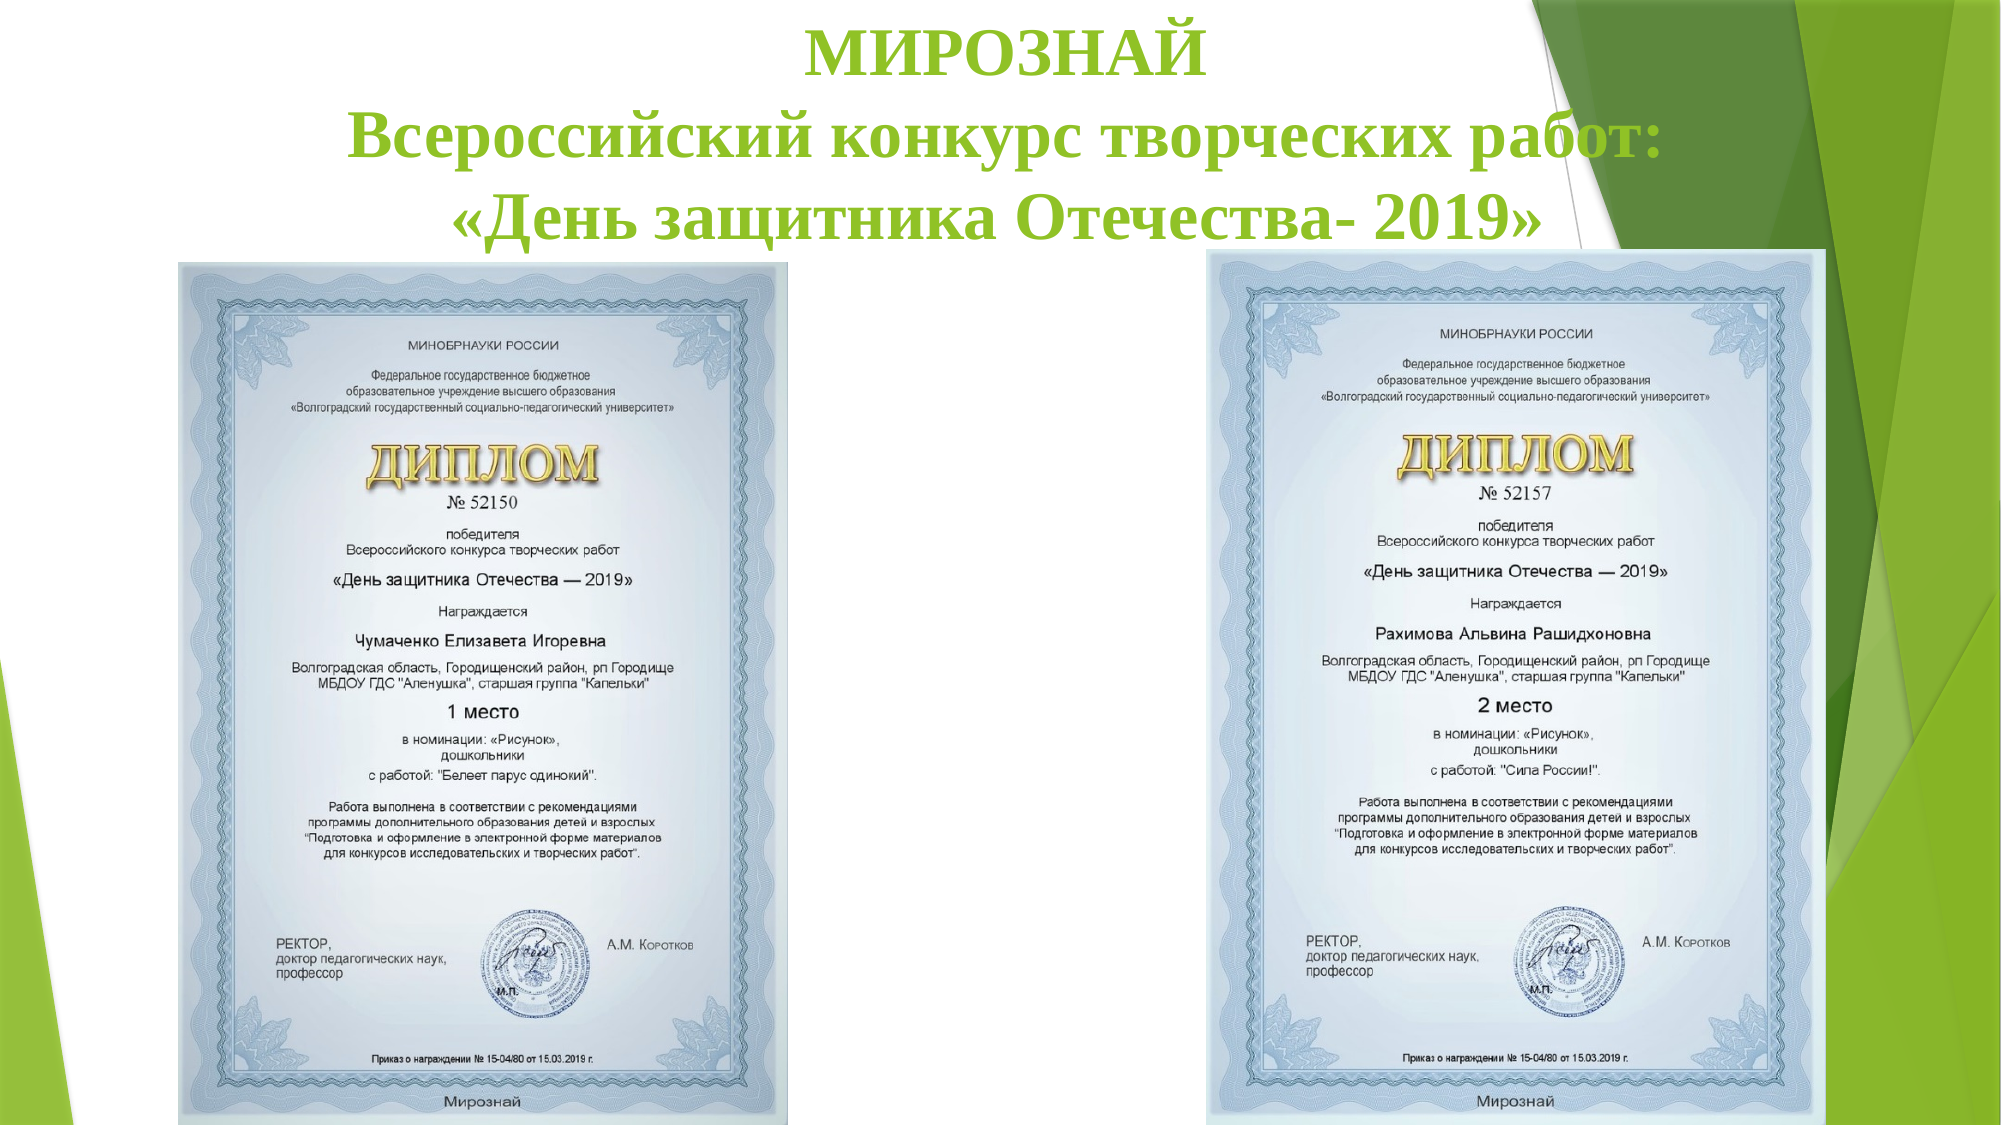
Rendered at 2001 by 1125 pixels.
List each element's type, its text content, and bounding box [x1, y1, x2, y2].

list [1206, 248, 1826, 1125]
title МИРОЗНАЙ Всероссийский конкурс творческих работ: «День защитника Отечества- 2019» [29, 0, 1984, 263]
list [177, 261, 789, 1125]
